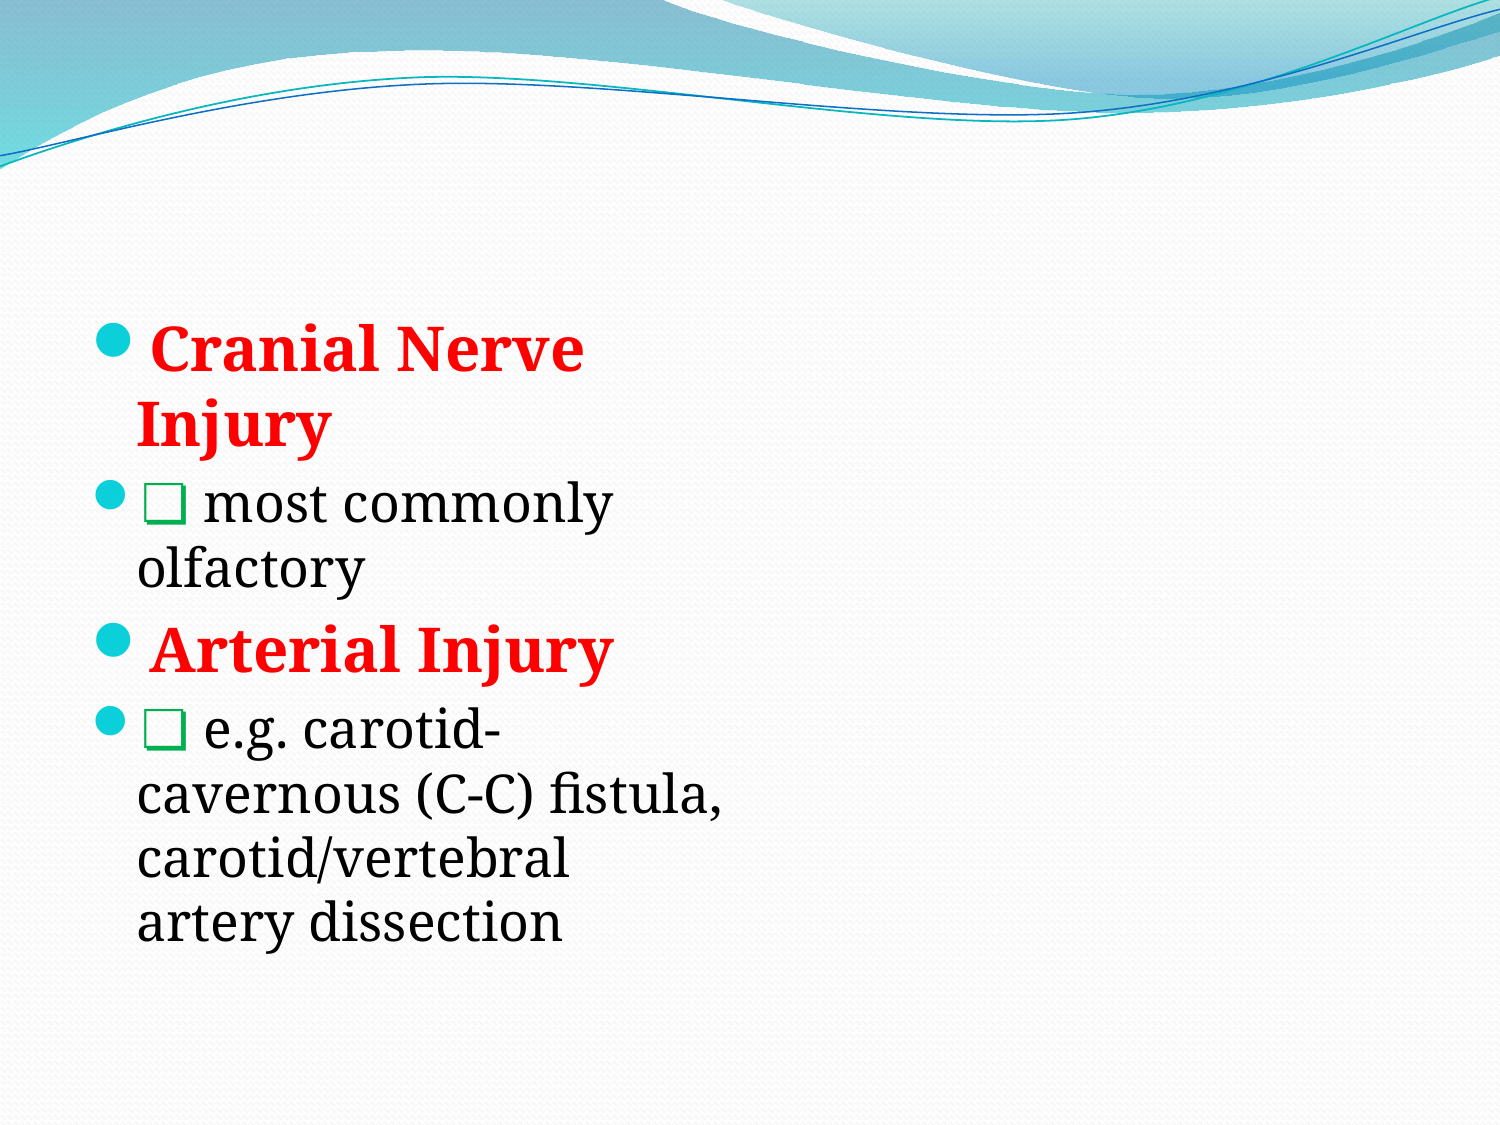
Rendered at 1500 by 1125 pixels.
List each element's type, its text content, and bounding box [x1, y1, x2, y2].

list Cranial Nerve Injury ❏ most commonly olfactory Arterial Injury ❏ e.g. carotid-cavernous (C-C) fistula, carotid/vertebral artery dissection [76, 302, 740, 1031]
